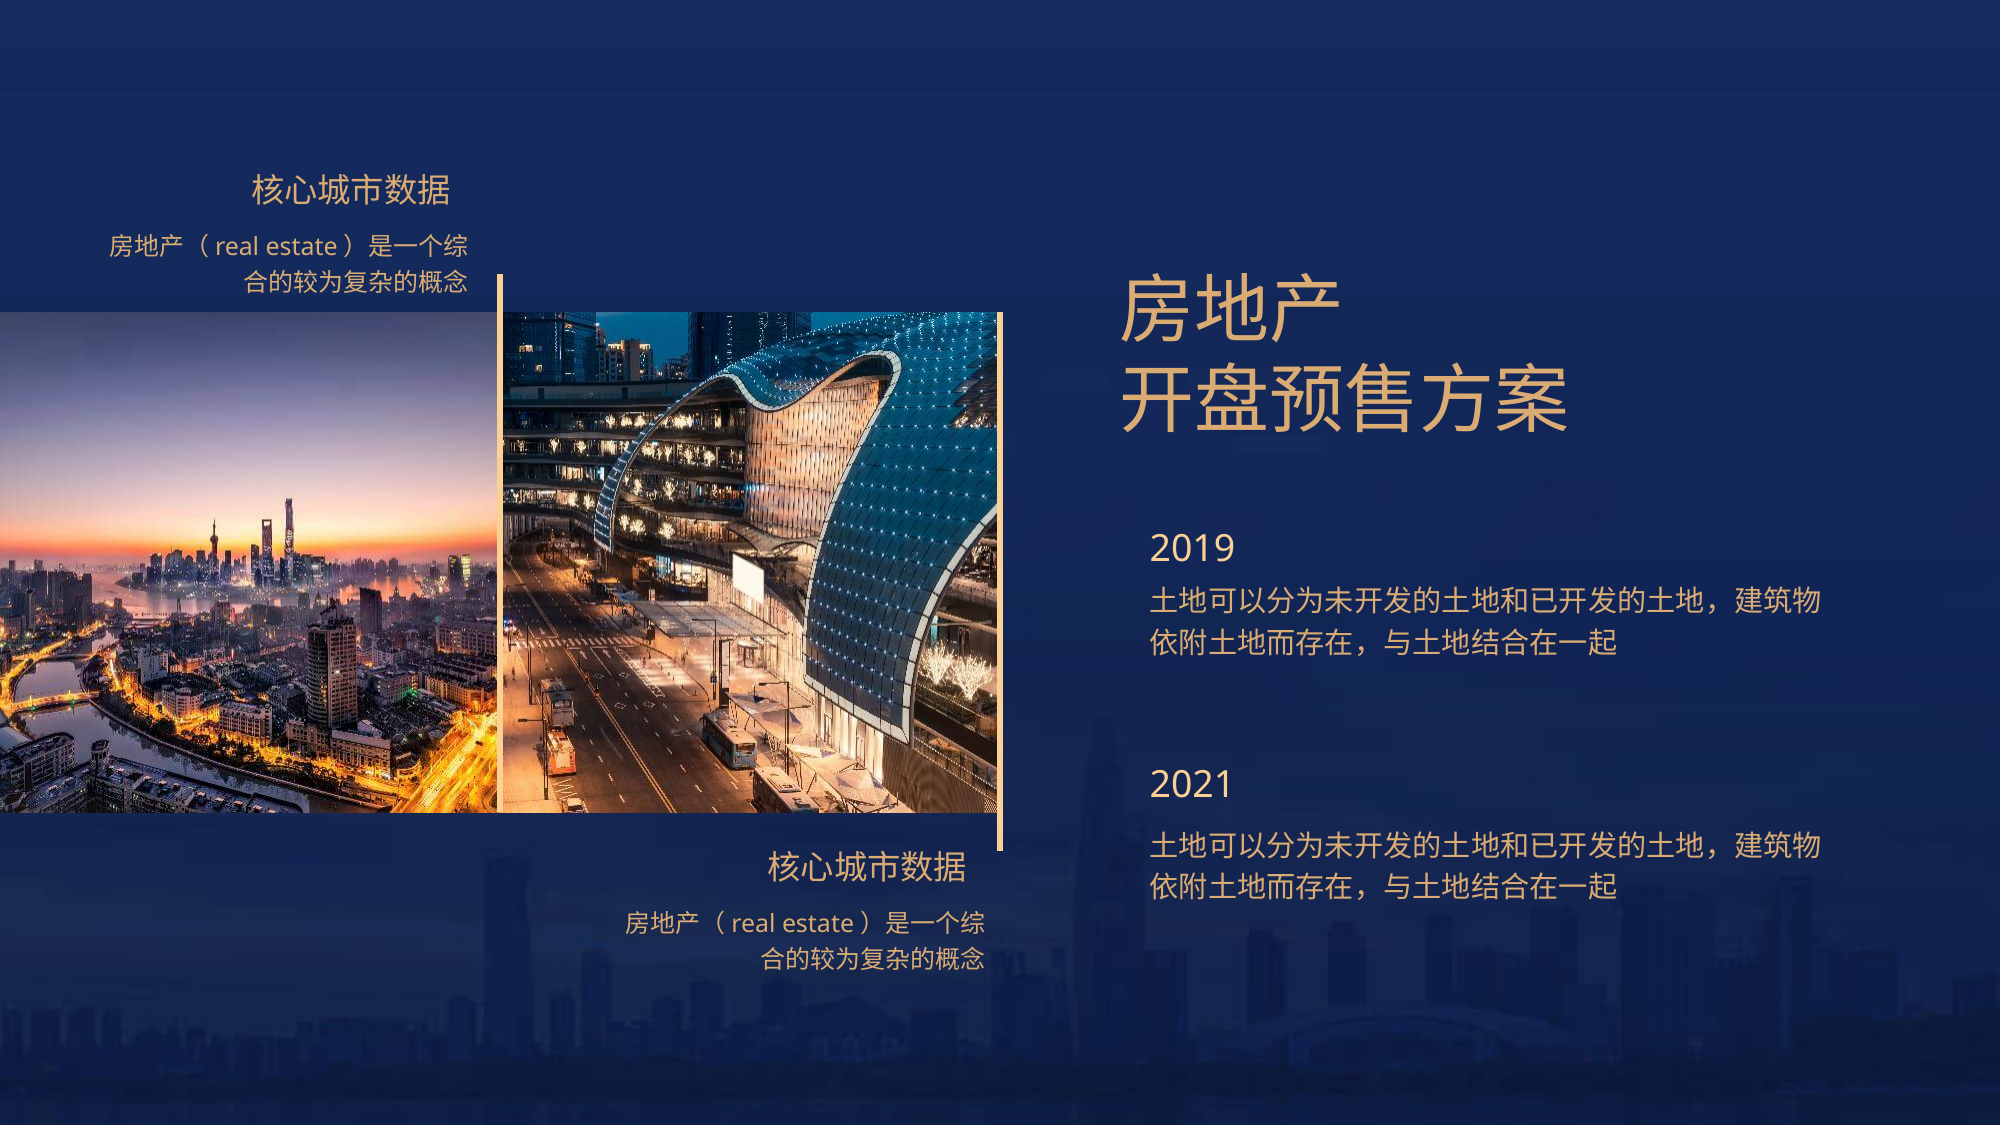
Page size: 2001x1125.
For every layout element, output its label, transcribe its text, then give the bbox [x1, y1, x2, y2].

text_box 土地可以分为未开发的土地和已开发的土地，建筑物依附土地而存在，与土地结合在一起 [1134, 812, 1838, 911]
text_box 2019 [1134, 516, 1539, 568]
text_box 核心城市数据 [109, 161, 466, 217]
picture [0, 0, 2000, 1125]
text_box 房地产（real estate）是一个综合的较为复杂的概念 [608, 893, 1000, 981]
text_box 核心城市数据 [626, 838, 982, 894]
text_box 房地产（real estate）是一个综合的较为复杂的概念 [91, 216, 484, 304]
text_box 2021 [1134, 752, 1539, 812]
text_box 土地可以分为未开发的土地和已开发的土地，建筑物依附土地而存在，与土地结合在一起 [1134, 568, 1838, 667]
text_box 房地产 开盘预售方案 [1104, 254, 1671, 450]
